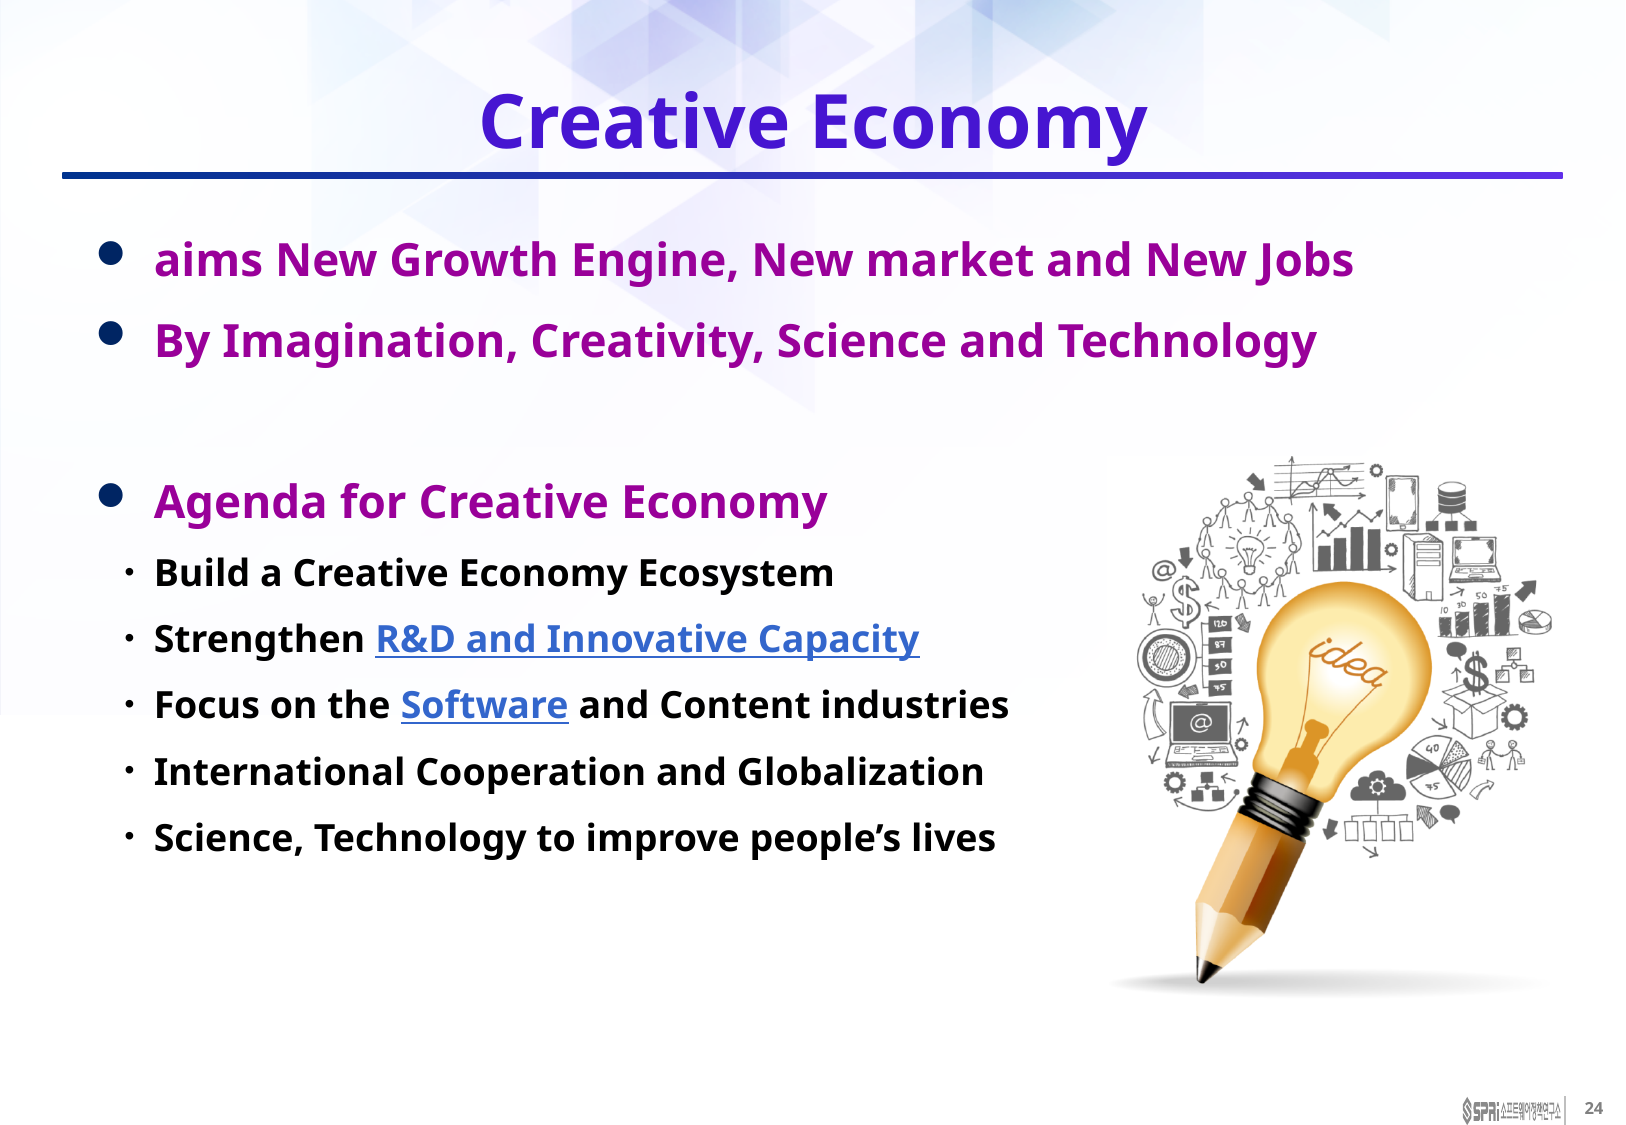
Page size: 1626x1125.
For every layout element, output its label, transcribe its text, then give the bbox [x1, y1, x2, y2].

picture [0, 173, 1625, 715]
title Creative Economy [0, 2, 1625, 173]
list aims New Growth Engine, New market and New Jobs By Imagination, Creativity, Science and Technology Agenda for Creative Economy Build a Creative Economy Ecosystem Strengthen R&D and Innovative Capacity Focus on the Software and Content industries International Cooperation and Globalization Science, Technology to improve people’s lives [62, 196, 1563, 1071]
picture [1107, 455, 1554, 999]
